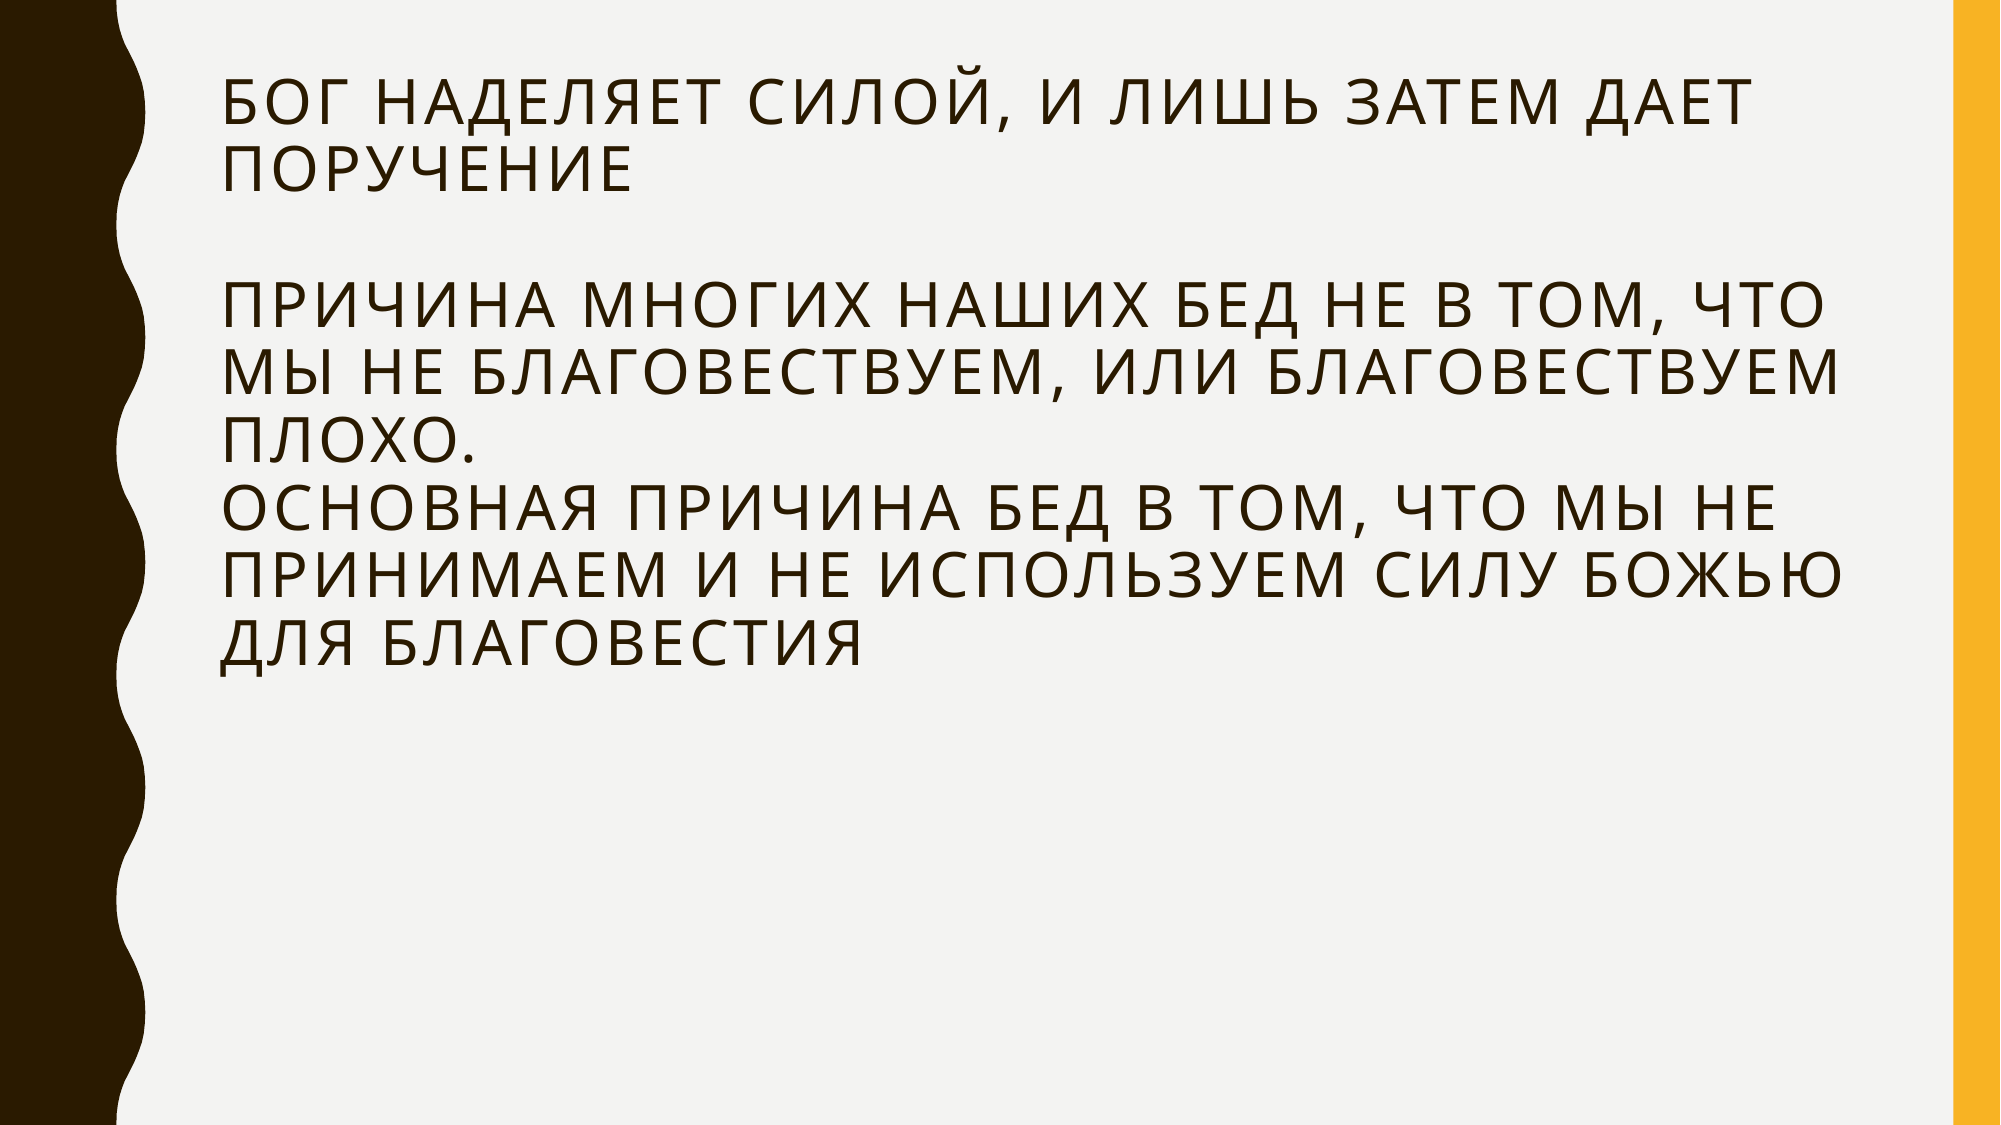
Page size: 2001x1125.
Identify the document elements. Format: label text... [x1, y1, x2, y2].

title Бог наделяет силой, и лишь затем дает поручение причина многих наших бед не в том, что мы не благовествуем, или благовествуем плохо. Основная причина бед в том, что мы не принимаем и не используем силу божью для благовестия [205, 62, 1875, 965]
